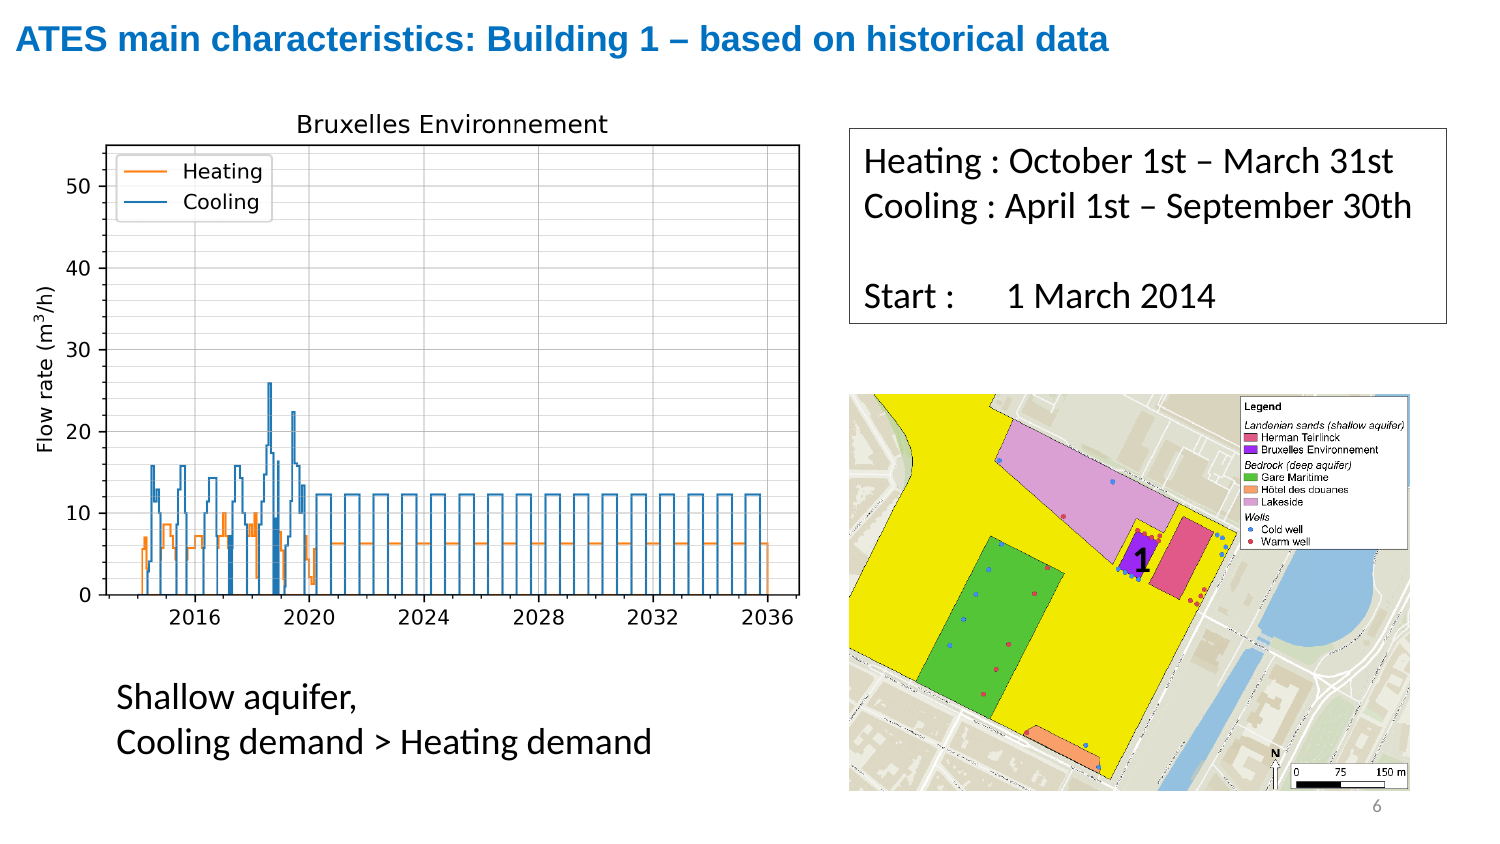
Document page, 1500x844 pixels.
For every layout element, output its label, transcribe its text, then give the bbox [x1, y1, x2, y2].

slide_number 6 [1059, 791, 1397, 827]
picture [0, 73, 1410, 791]
text_box Heating : October 1st – March 31st Cooling : April 1st – September 30th Start : 1 March 2014 [888, 128, 1447, 324]
text_box ATES main characteristics: Building 1 – based on historical data [0, 5, 1138, 69]
